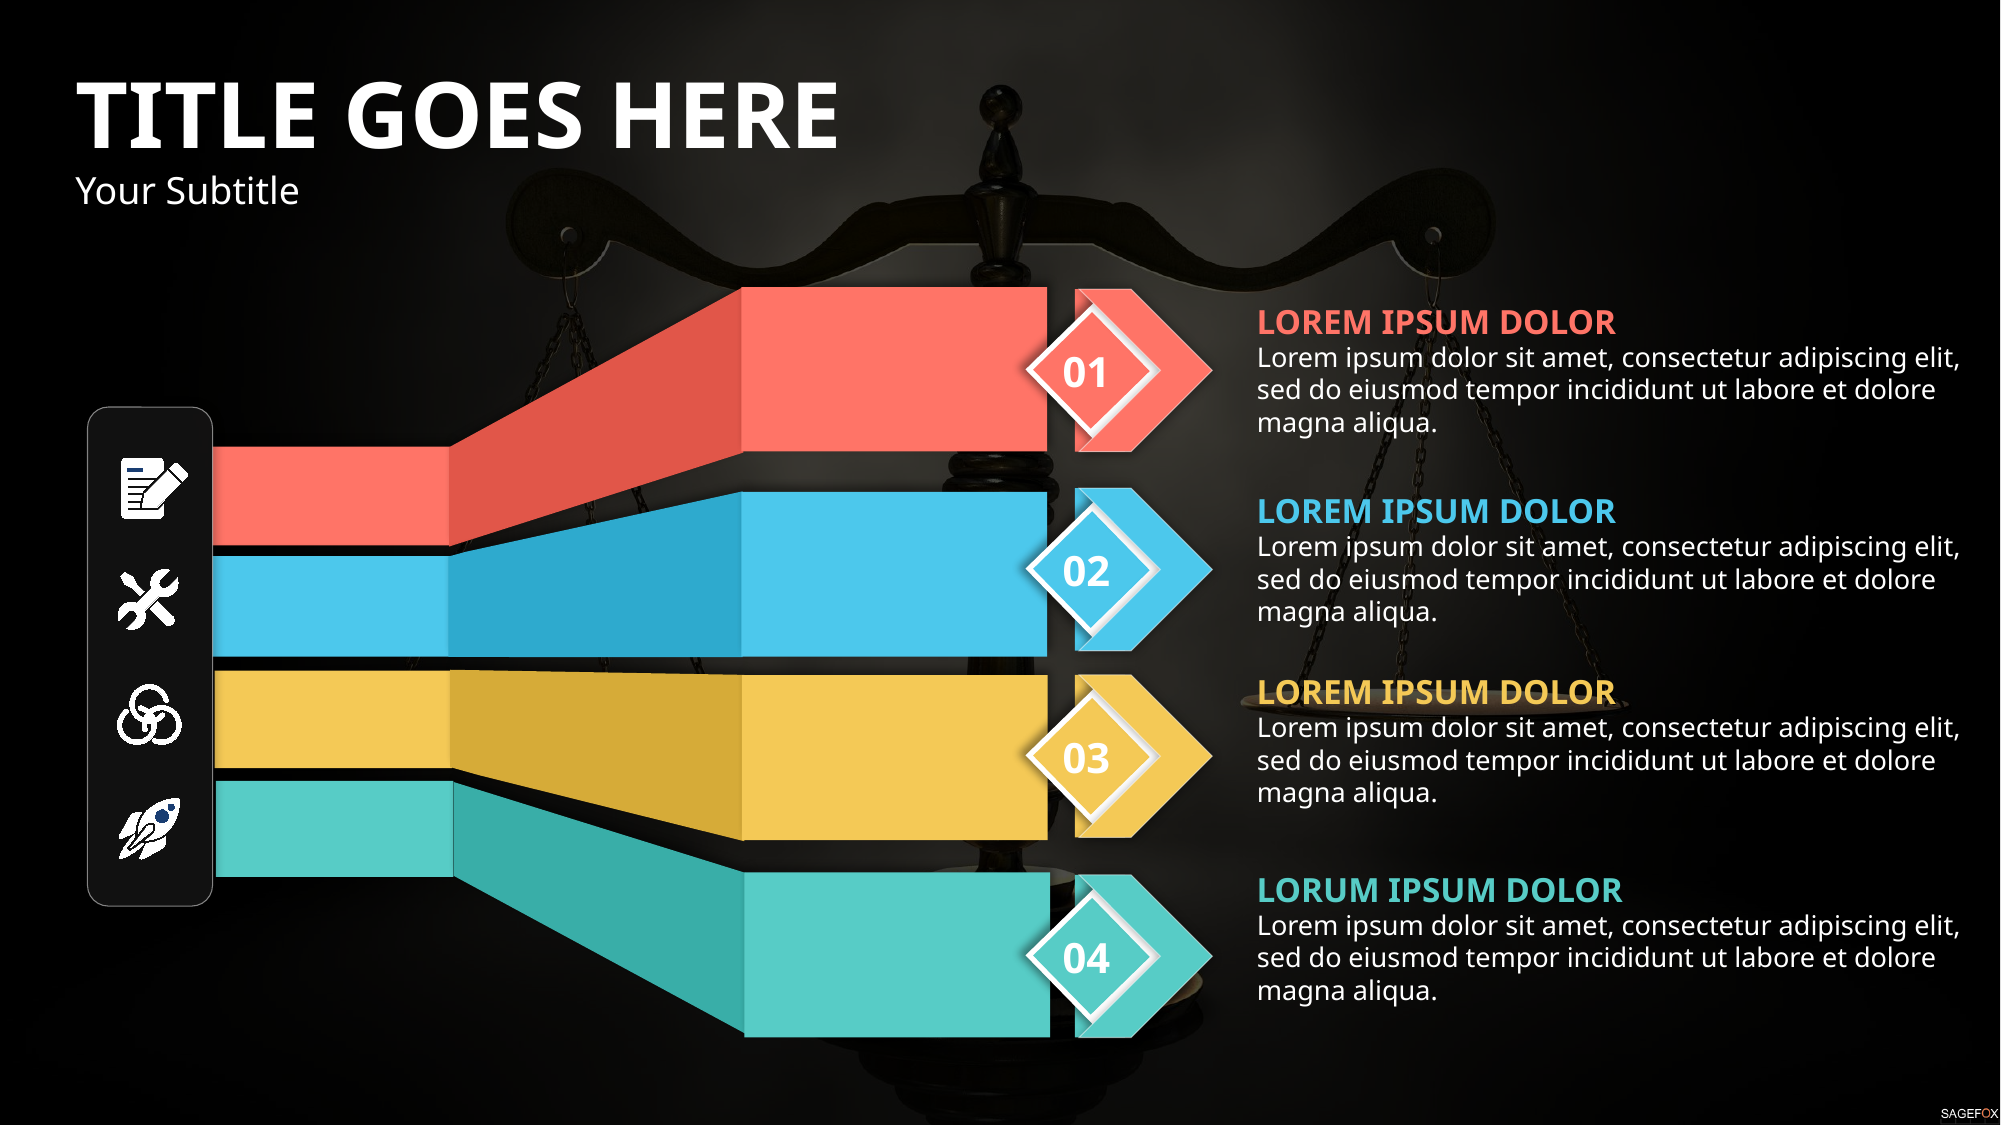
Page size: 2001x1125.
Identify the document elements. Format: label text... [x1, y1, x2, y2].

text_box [118, 569, 179, 630]
text_box [741, 674, 1049, 841]
text_box [222, 780, 453, 878]
text_box [452, 780, 743, 1034]
text_box TITLE GOES HERE Your Subtitle [60, 49, 1036, 220]
text_box [449, 668, 746, 843]
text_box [1242, 664, 1987, 817]
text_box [1047, 874, 1213, 1038]
text_box [447, 491, 744, 659]
text_box [222, 445, 448, 545]
text_box [740, 286, 1048, 452]
text_box [743, 871, 1051, 1038]
text_box [86, 405, 214, 908]
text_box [1047, 488, 1213, 651]
text_box [117, 684, 182, 745]
text_box [740, 491, 1048, 658]
text_box [222, 555, 447, 658]
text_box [1242, 861, 1987, 1015]
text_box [121, 458, 188, 519]
text_box [448, 288, 745, 548]
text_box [1242, 483, 1987, 636]
text_box [222, 670, 449, 769]
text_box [1242, 293, 1987, 447]
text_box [119, 798, 180, 860]
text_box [1047, 289, 1213, 452]
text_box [1047, 674, 1213, 838]
picture [0, 0, 2001, 1125]
